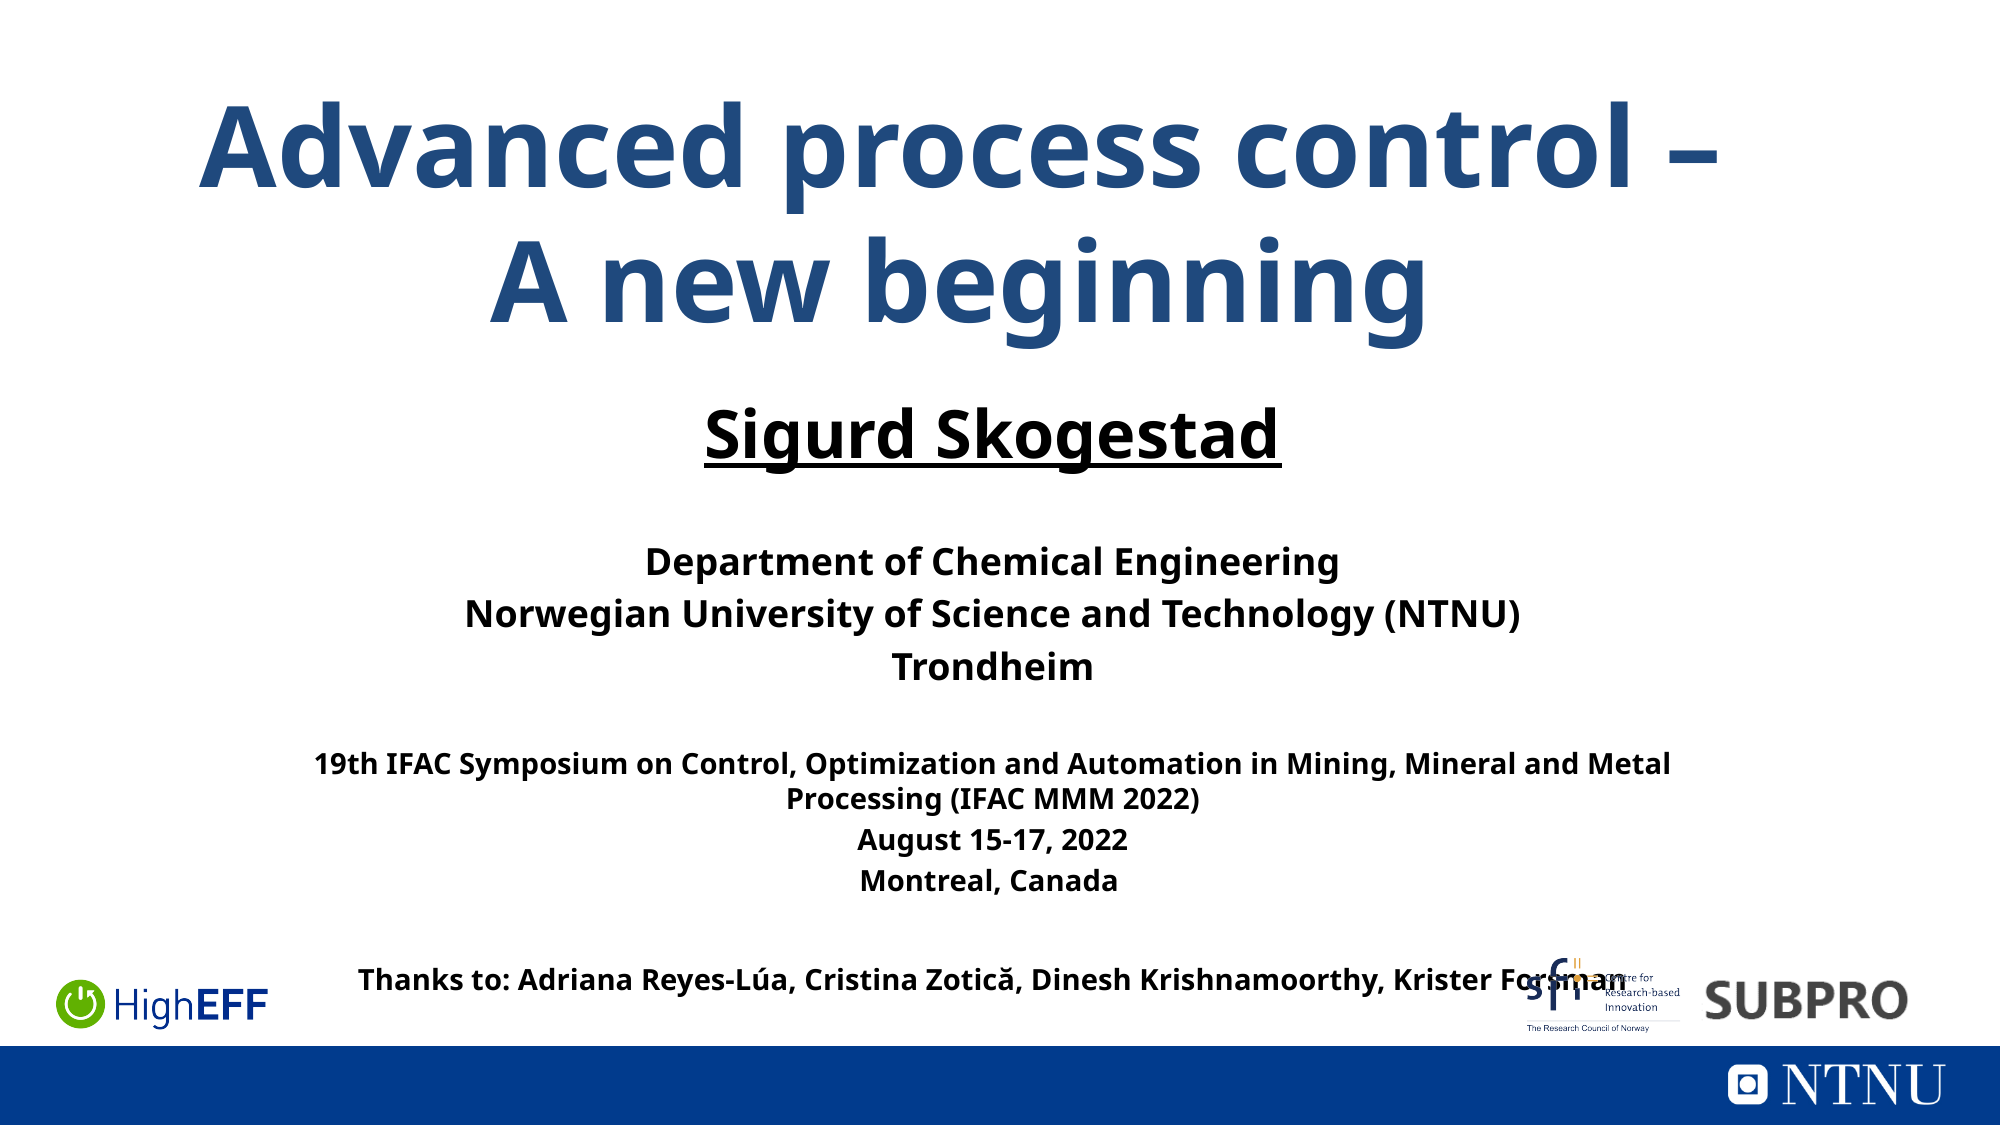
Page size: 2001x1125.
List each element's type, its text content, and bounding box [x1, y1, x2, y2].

title Advanced process control – A new beginning [0, 67, 1940, 216]
subtitle Sigurd Skogestad Department of Chemical Engineering Norwegian University of Science and Technology (NTNU) Trondheim 19th IFAC Symposium on Control, Optimization and Automation in Mining, Mineral and Metal Processing (IFAC MMM 2022) August 15-17, 2022 Montreal, Canada Thanks to: Adriana Reyes-Lúa, Cristina Zotică, Dinesh Krishnamoorthy, Krister Forsman [251, 384, 1735, 969]
picture [0, 936, 2000, 1125]
